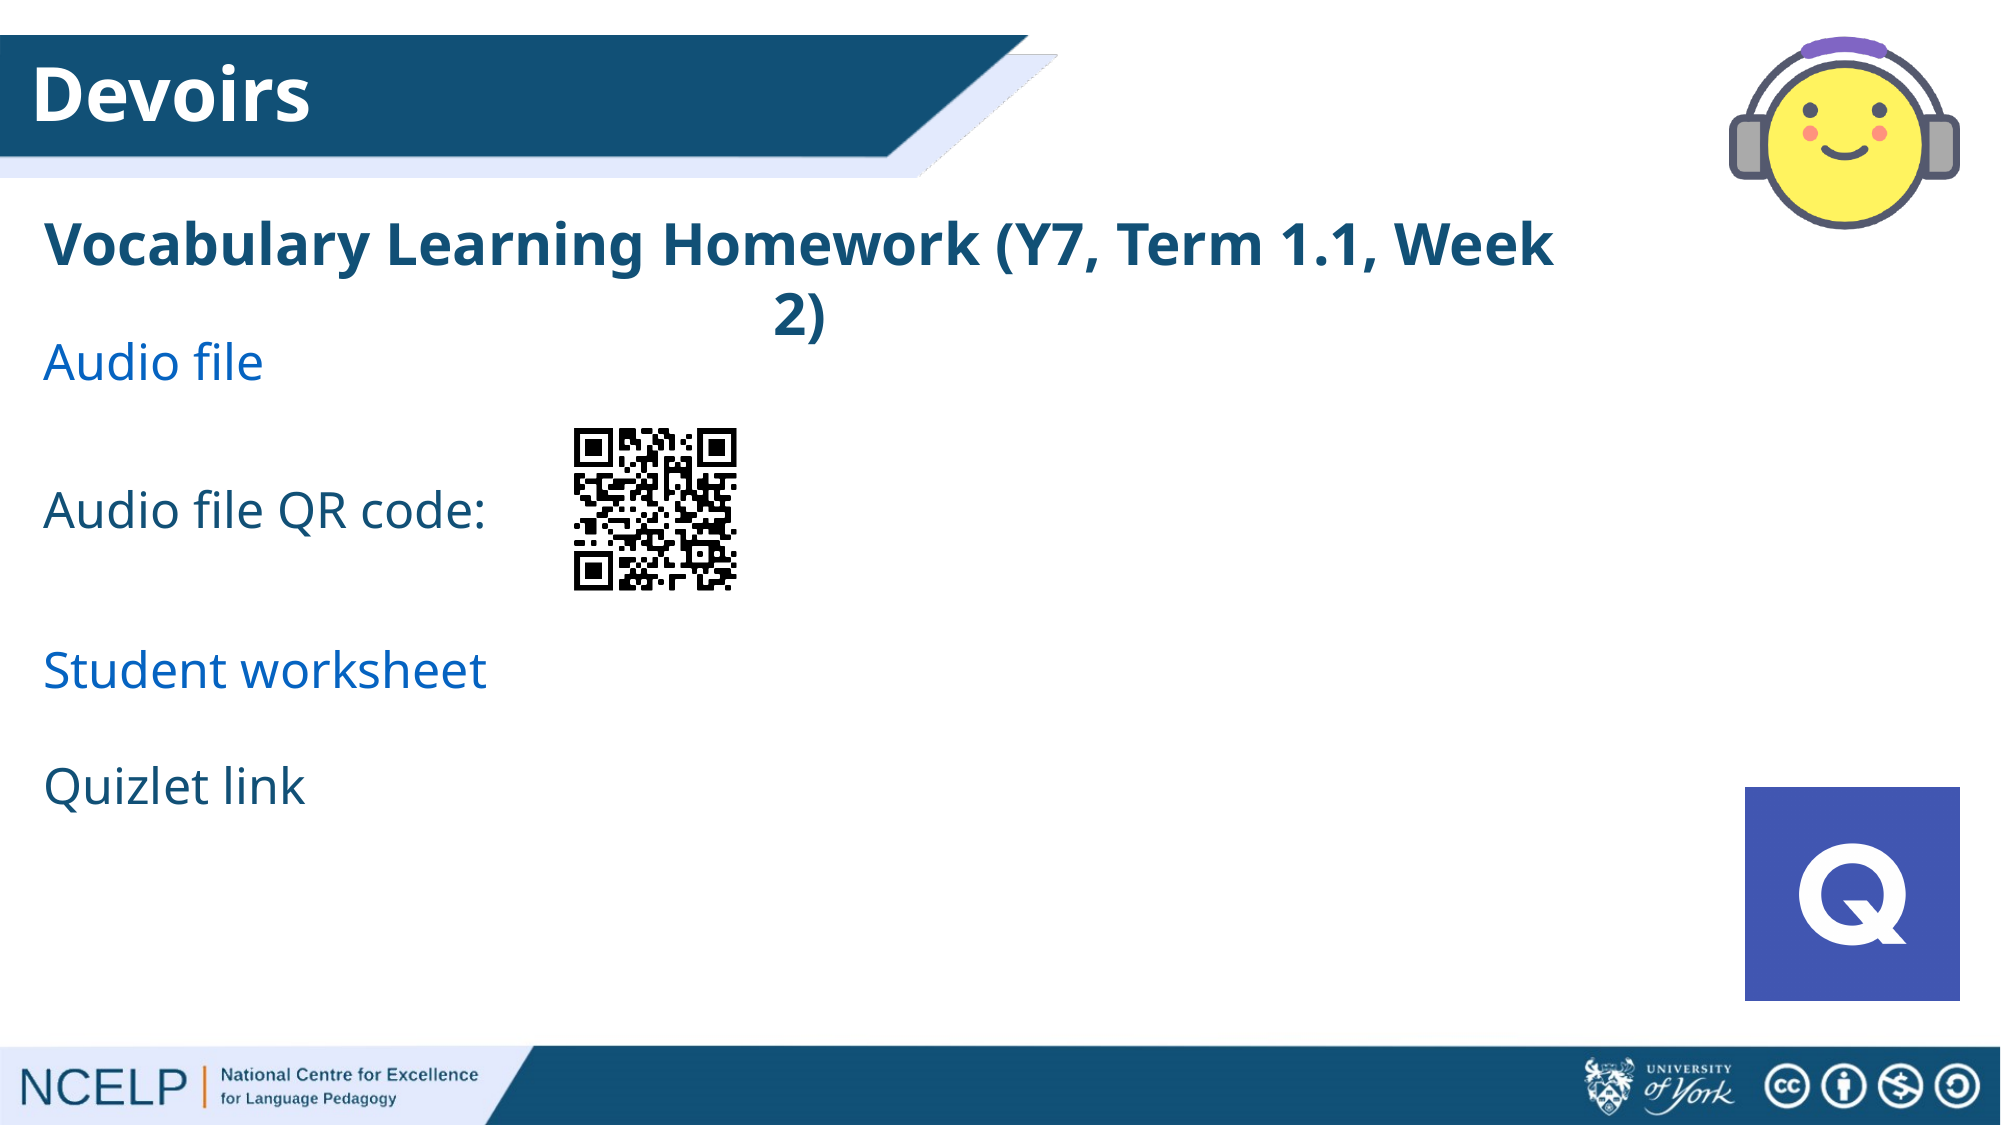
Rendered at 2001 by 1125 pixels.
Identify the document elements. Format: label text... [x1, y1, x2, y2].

text_box Vocabulary Learning Homework (Y7, Term 1.1, Week 2) [0, 199, 1600, 355]
text_box Student worksheet [28, 631, 1845, 715]
picture [0, 0, 2001, 1125]
text_box Quizlet link [28, 747, 1725, 891]
text_box Audio file [28, 323, 1815, 407]
text_box Audio file QR code: [28, 470, 534, 546]
